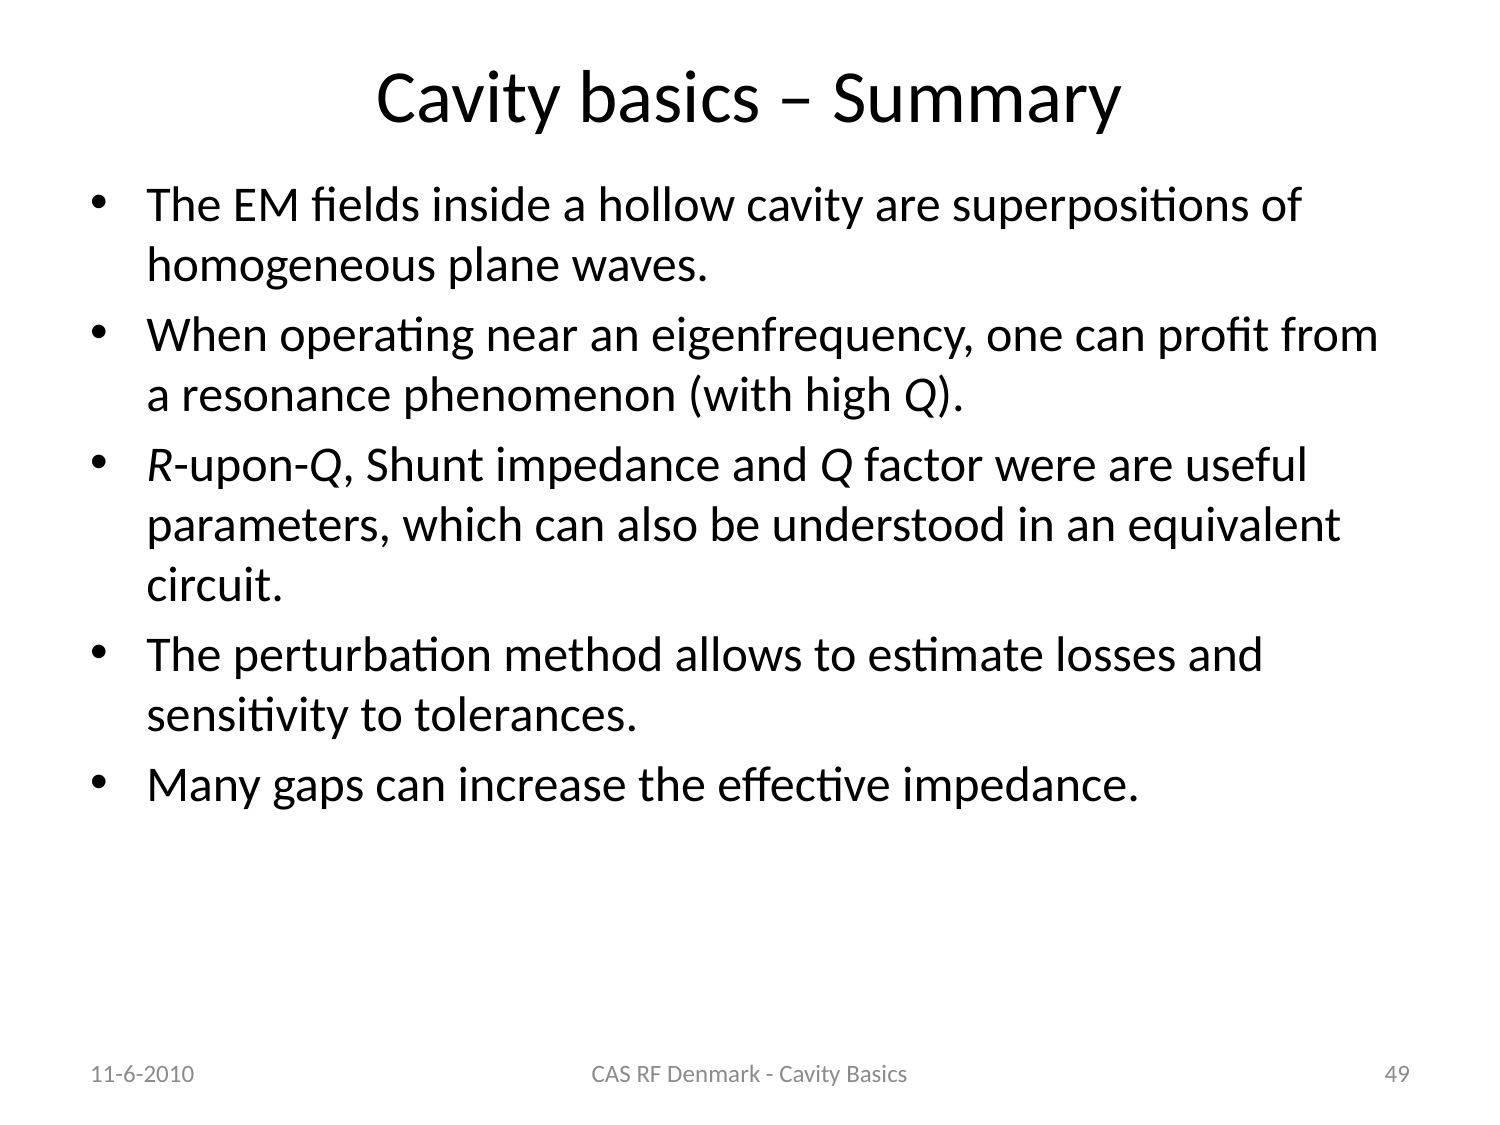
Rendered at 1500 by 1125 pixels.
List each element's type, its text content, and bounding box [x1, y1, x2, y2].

title Cavity basics – Summary [75, 45, 1425, 141]
list The EM fields inside a hollow cavity are superpositions of homogeneous plane waves. When operating near an eigenfrequency, one can profit from a resonance phenomenon (with high Q). R-upon-Q, Shunt impedance and Q factor were are useful parameters, which can also be understood in an equivalent circuit. The perturbation method allows to estimate losses and sensitivity to tolerances. Many gaps can increase the effective impedance. [75, 164, 1425, 1005]
slide_number 49 [1289, 1042, 1425, 1103]
footer CAS RF Denmark - Cavity Basics [210, 1042, 1289, 1103]
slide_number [75, 1042, 210, 1103]
